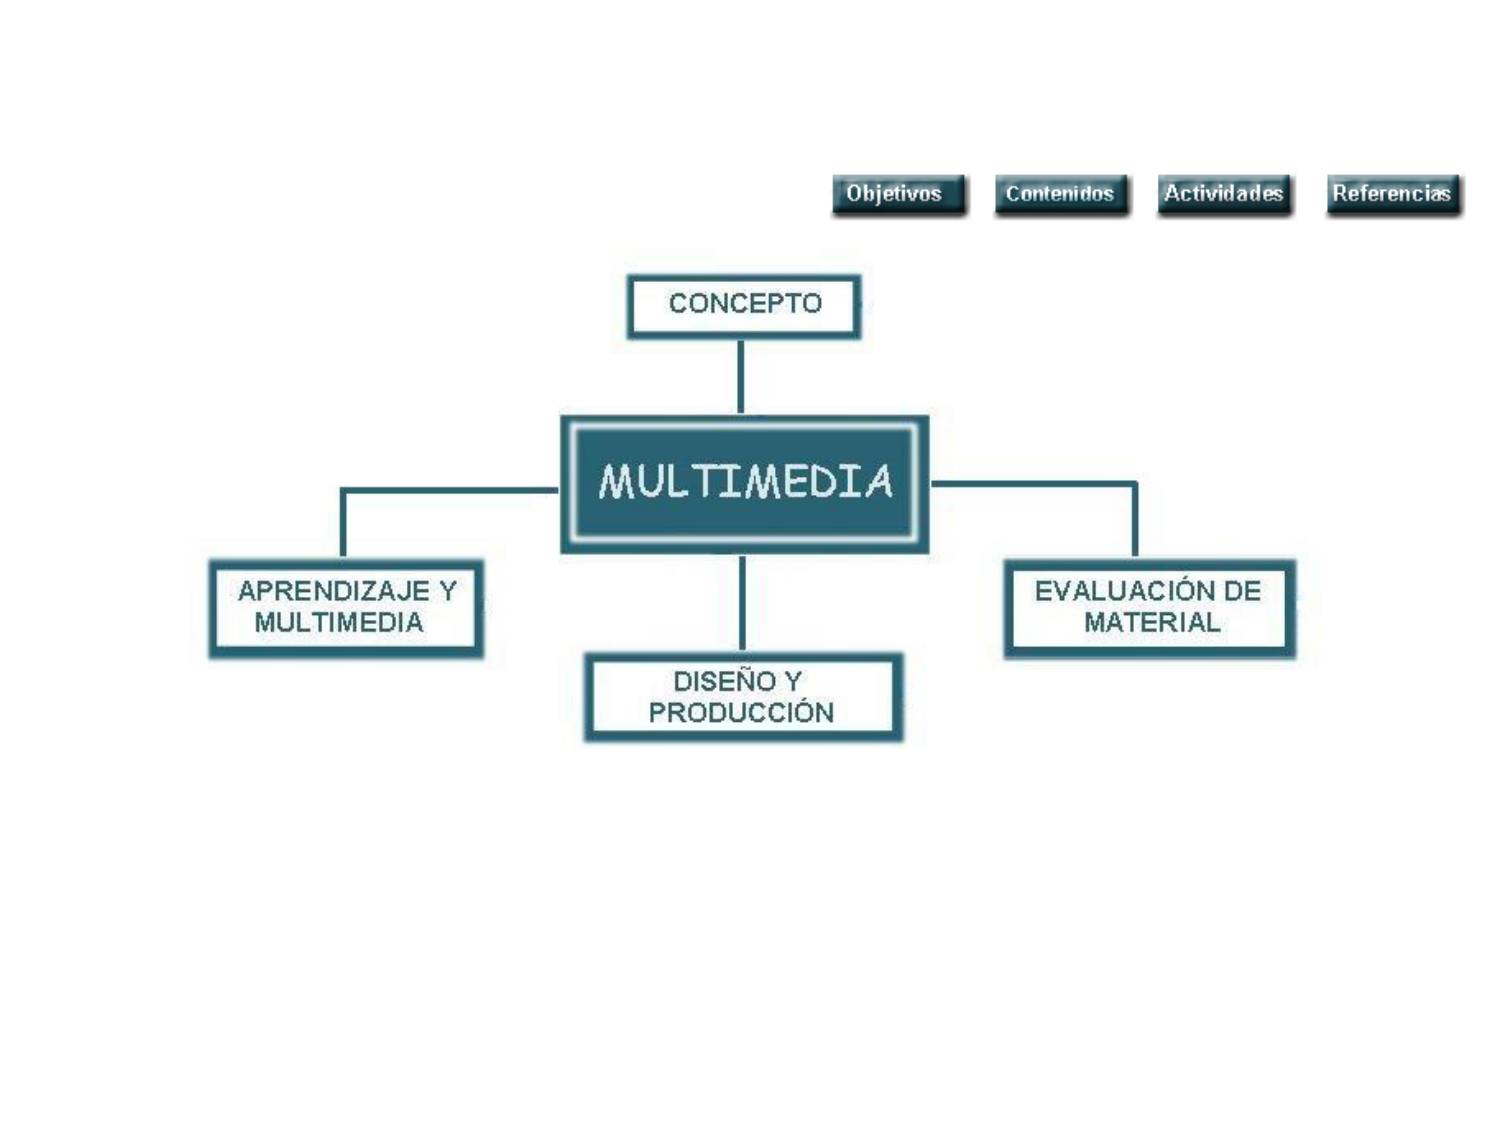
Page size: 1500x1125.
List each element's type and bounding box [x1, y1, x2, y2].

picture [0, 152, 1500, 938]
